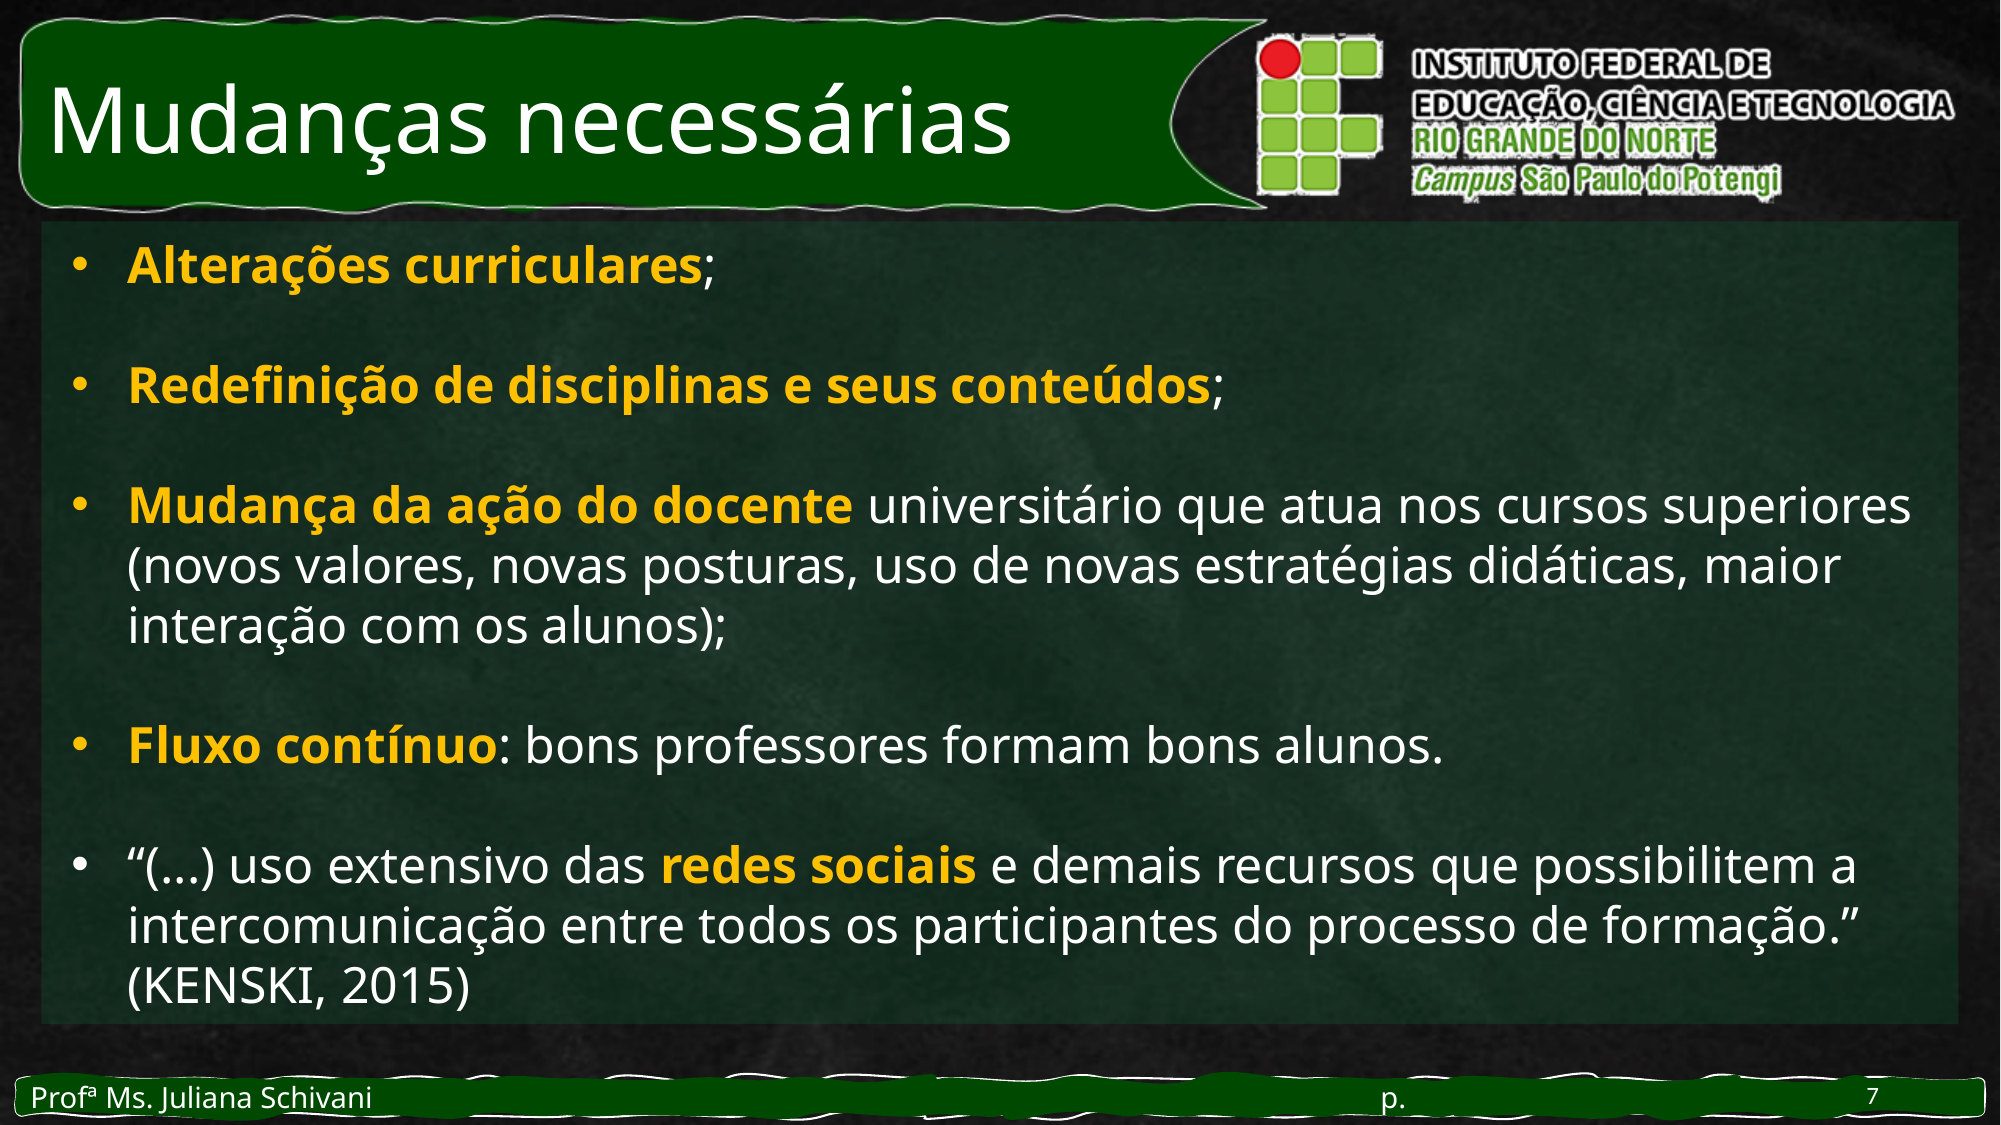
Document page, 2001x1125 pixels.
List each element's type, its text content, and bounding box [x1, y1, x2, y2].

picture [1039, 1112, 1083, 1118]
text_box Alterações curriculares; Redefinição de disciplinas e seus conteúdos; Mudança da ação do docente universitário que atua nos cursos superiores (novos valores, novas posturas, uso de novas estratégias didáticas, maior interação com os alunos); Fluxo contínuo: bons professores formam bons alunos. “(...) uso extensivo das redes sociais e demais recursos que possibilitem a intercomunicação entre todos os participantes do processo de formação.” (KENSKI, 2015) [56, 226, 1992, 1021]
picture [1894, 1111, 1949, 1116]
picture [1128, 1079, 1182, 1083]
slide_number 7 [1516, 1065, 1894, 1125]
picture [801, 1113, 826, 1118]
text_box [40, 220, 1959, 1025]
picture [732, 1075, 777, 1080]
text_box Mudanças necessárias [31, 53, 1192, 194]
text_box Profª Ms. Juliana Schivani p. [14, 1071, 1516, 1121]
picture [831, 1076, 895, 1082]
picture [0, 0, 2001, 1125]
text_box Profª Ms. Juliana Schivani p. [1894, 1076, 1987, 1119]
